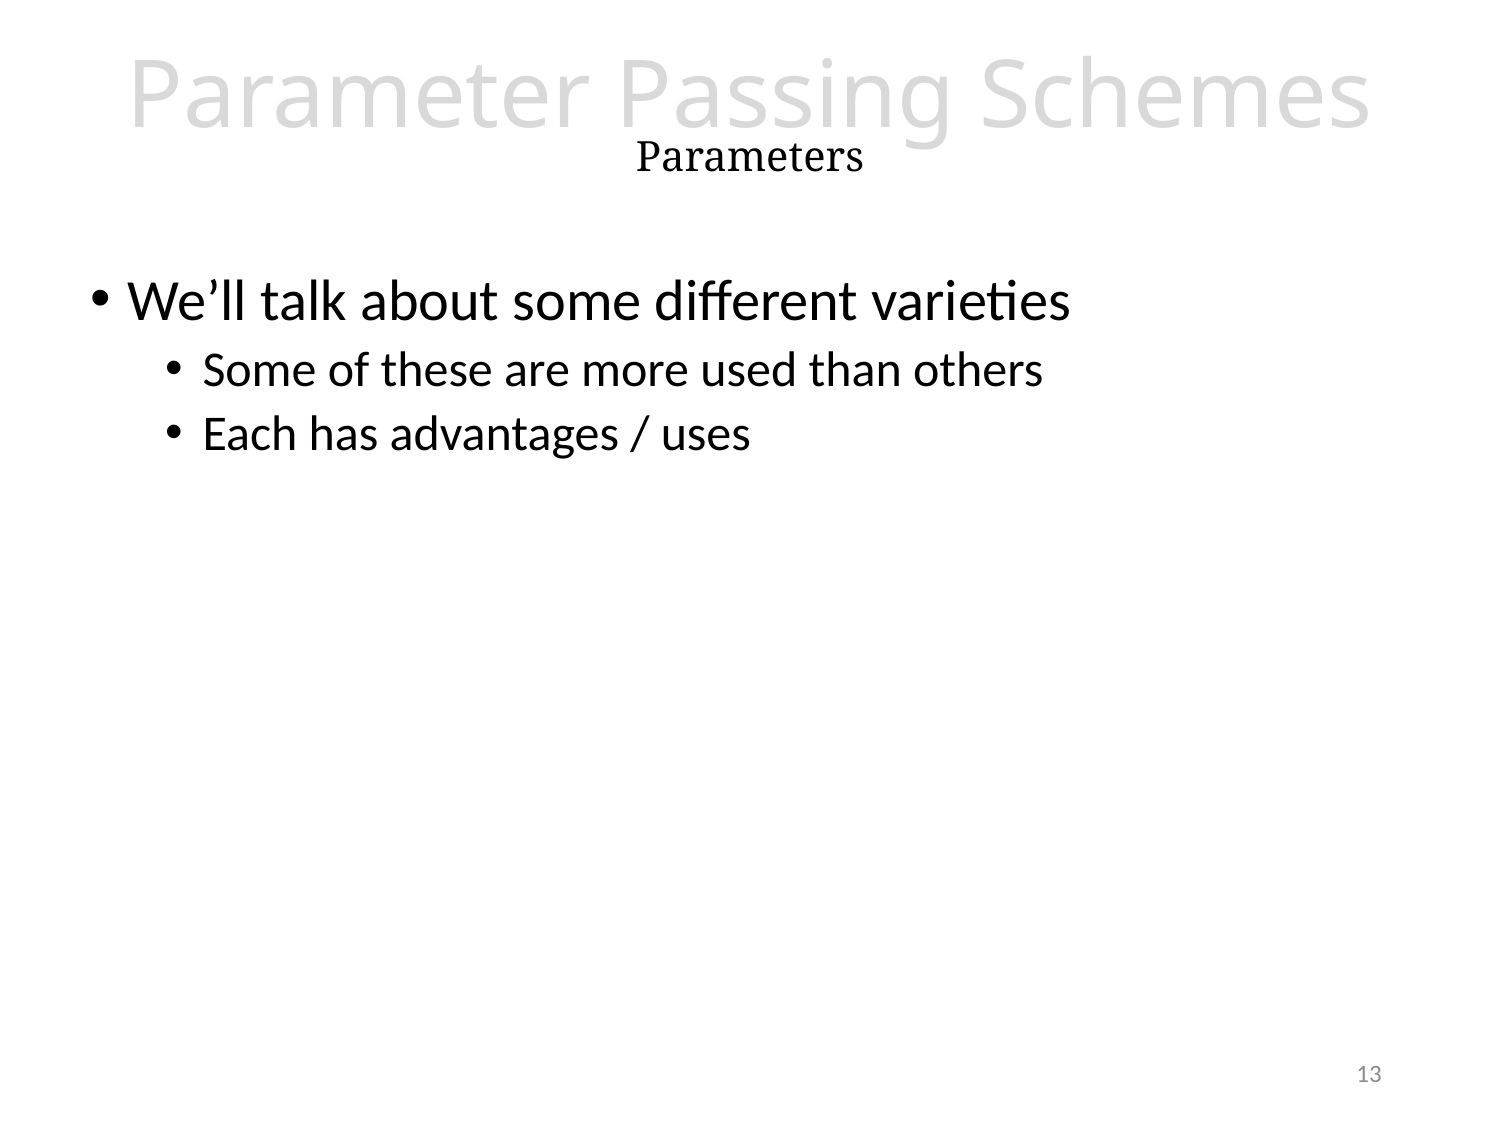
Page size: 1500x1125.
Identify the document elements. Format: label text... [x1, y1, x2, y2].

slide_number 13 [1059, 1042, 1397, 1103]
title Parameter Passing Schemes Parameters [103, 13, 1397, 231]
list We’ll talk about some different varieties Some of these are more used than others Each has advantages / uses [75, 262, 1350, 1005]
